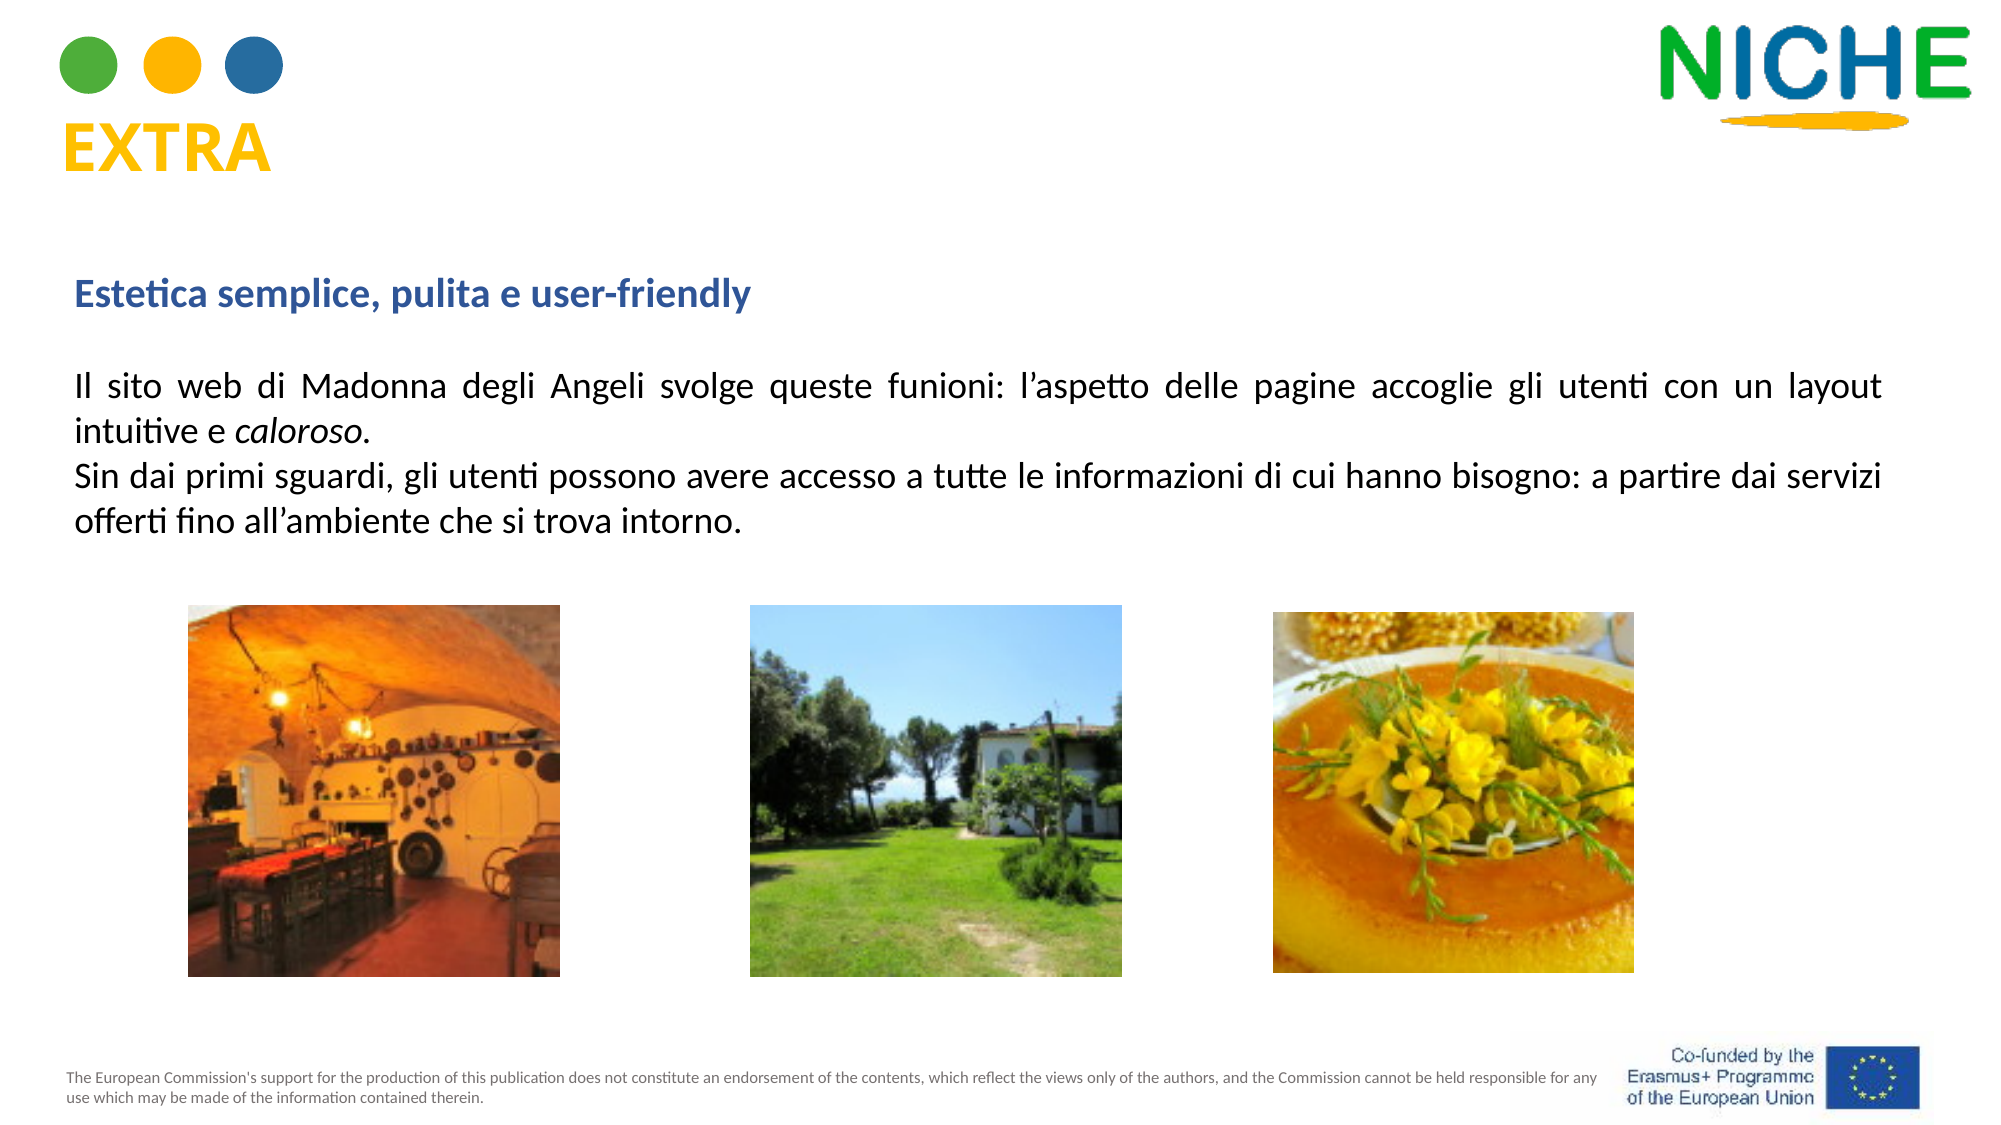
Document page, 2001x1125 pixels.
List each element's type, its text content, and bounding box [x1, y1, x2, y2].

text_box The European Commission's support for the production of this publication does not constitute an endorsement of the contents, which reflect the views only of the authors, and the Commission cannot be held responsible for any use which may be made of the information contained therein. [51, 1059, 1510, 1114]
picture [1510, 1031, 1934, 1125]
picture [188, 605, 560, 977]
picture [1273, 612, 1634, 973]
picture [749, 605, 1122, 977]
picture [1633, 0, 1998, 145]
text_box EXTRA [46, 96, 299, 192]
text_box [59, 36, 283, 94]
text_box Estetica semplice, pulita e user-friendly Il sito web di Madonna degli Angeli svolge queste funioni: l’aspetto delle pagine accoglie gli utenti con un layout intuitive e caloroso. Sin dai primi sguardi, gli utenti possono avere accesso a tutte le informazioni di cui hanno bisogno: a partire dai servizi offerti fino all’ambiente che si trova intorno. [59, 258, 1900, 549]
